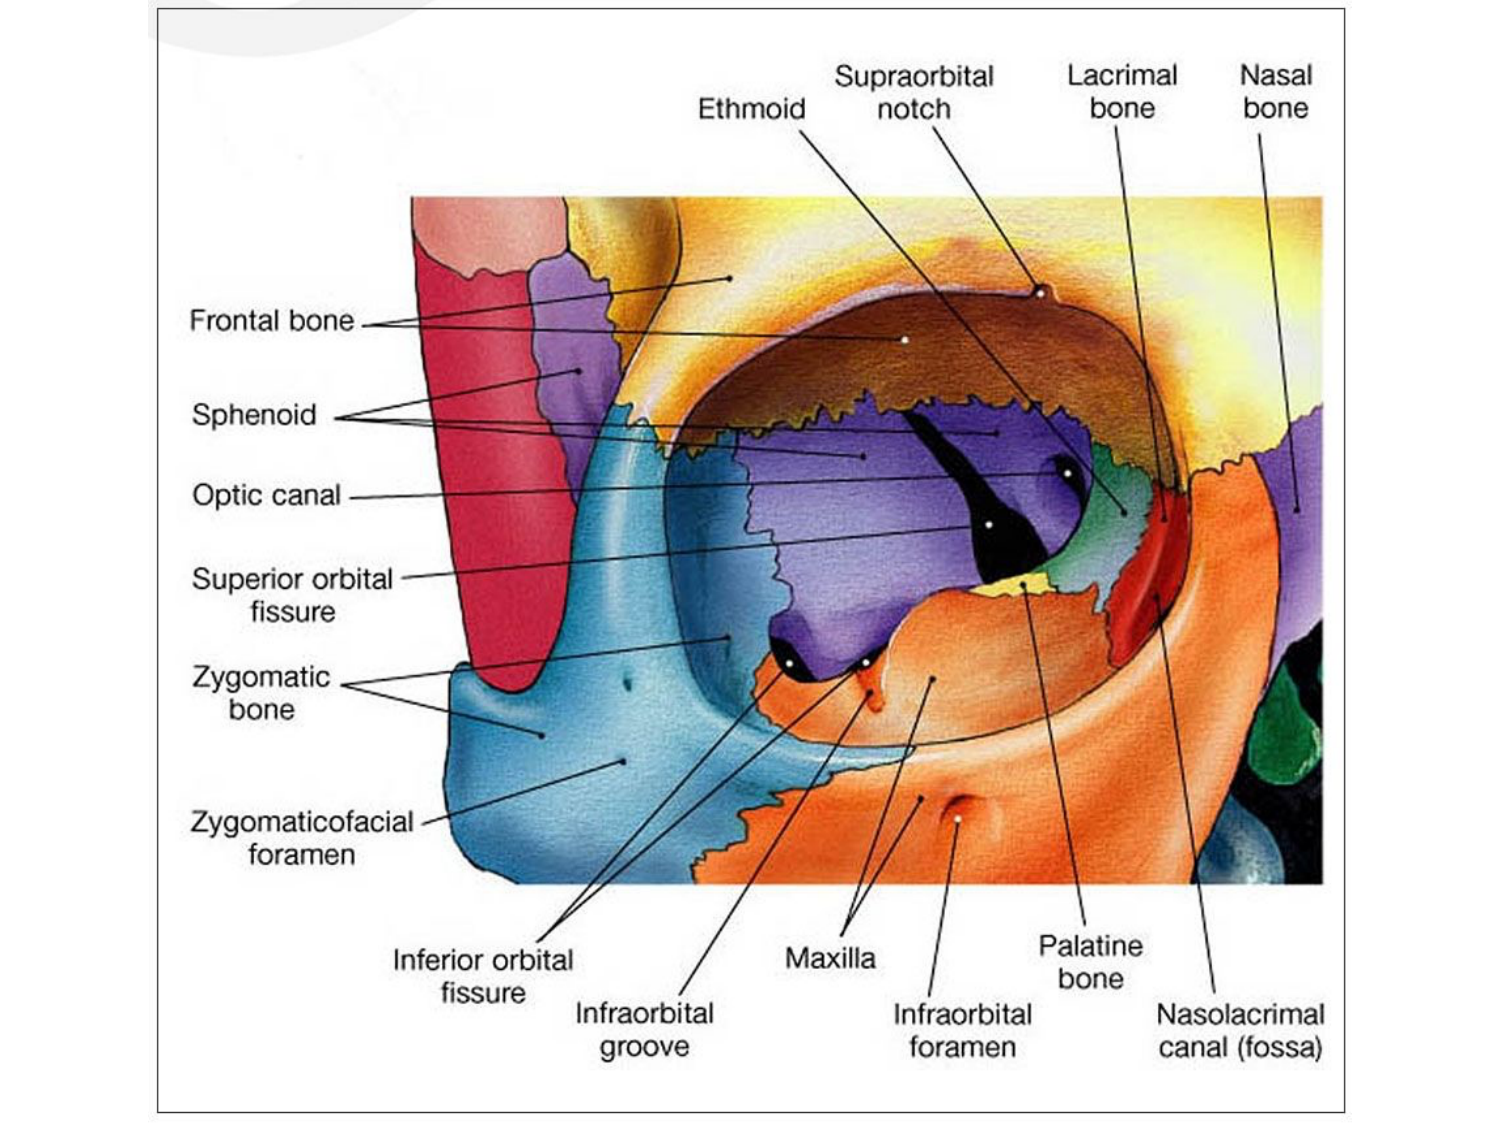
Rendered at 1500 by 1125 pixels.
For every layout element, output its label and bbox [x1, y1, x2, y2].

list [148, 0, 1352, 1125]
